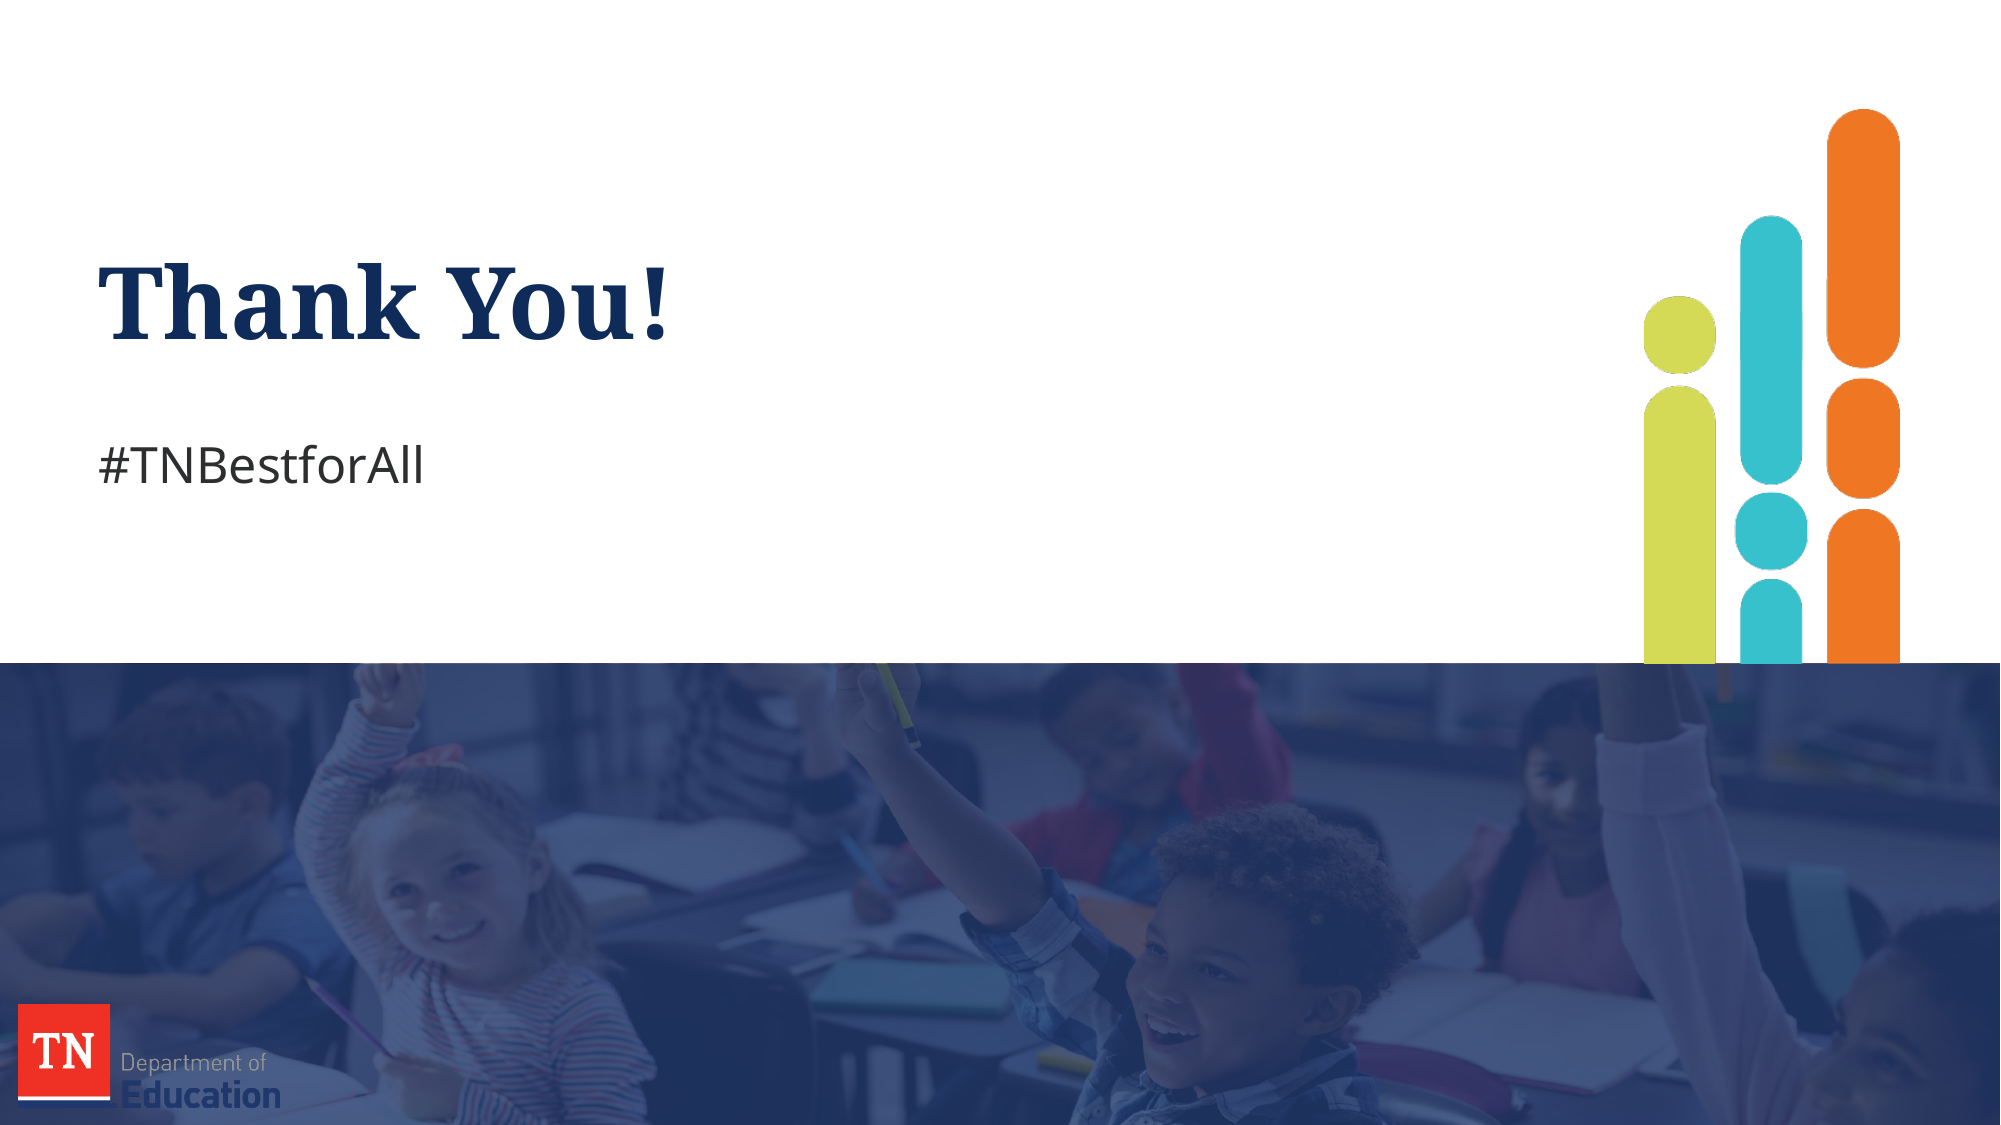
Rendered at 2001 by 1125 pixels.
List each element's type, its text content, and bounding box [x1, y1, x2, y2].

picture [1643, 109, 1900, 664]
list #TNBestforAll [83, 426, 1091, 621]
title Thank You! [83, 192, 1272, 407]
picture [18, 1004, 280, 1108]
